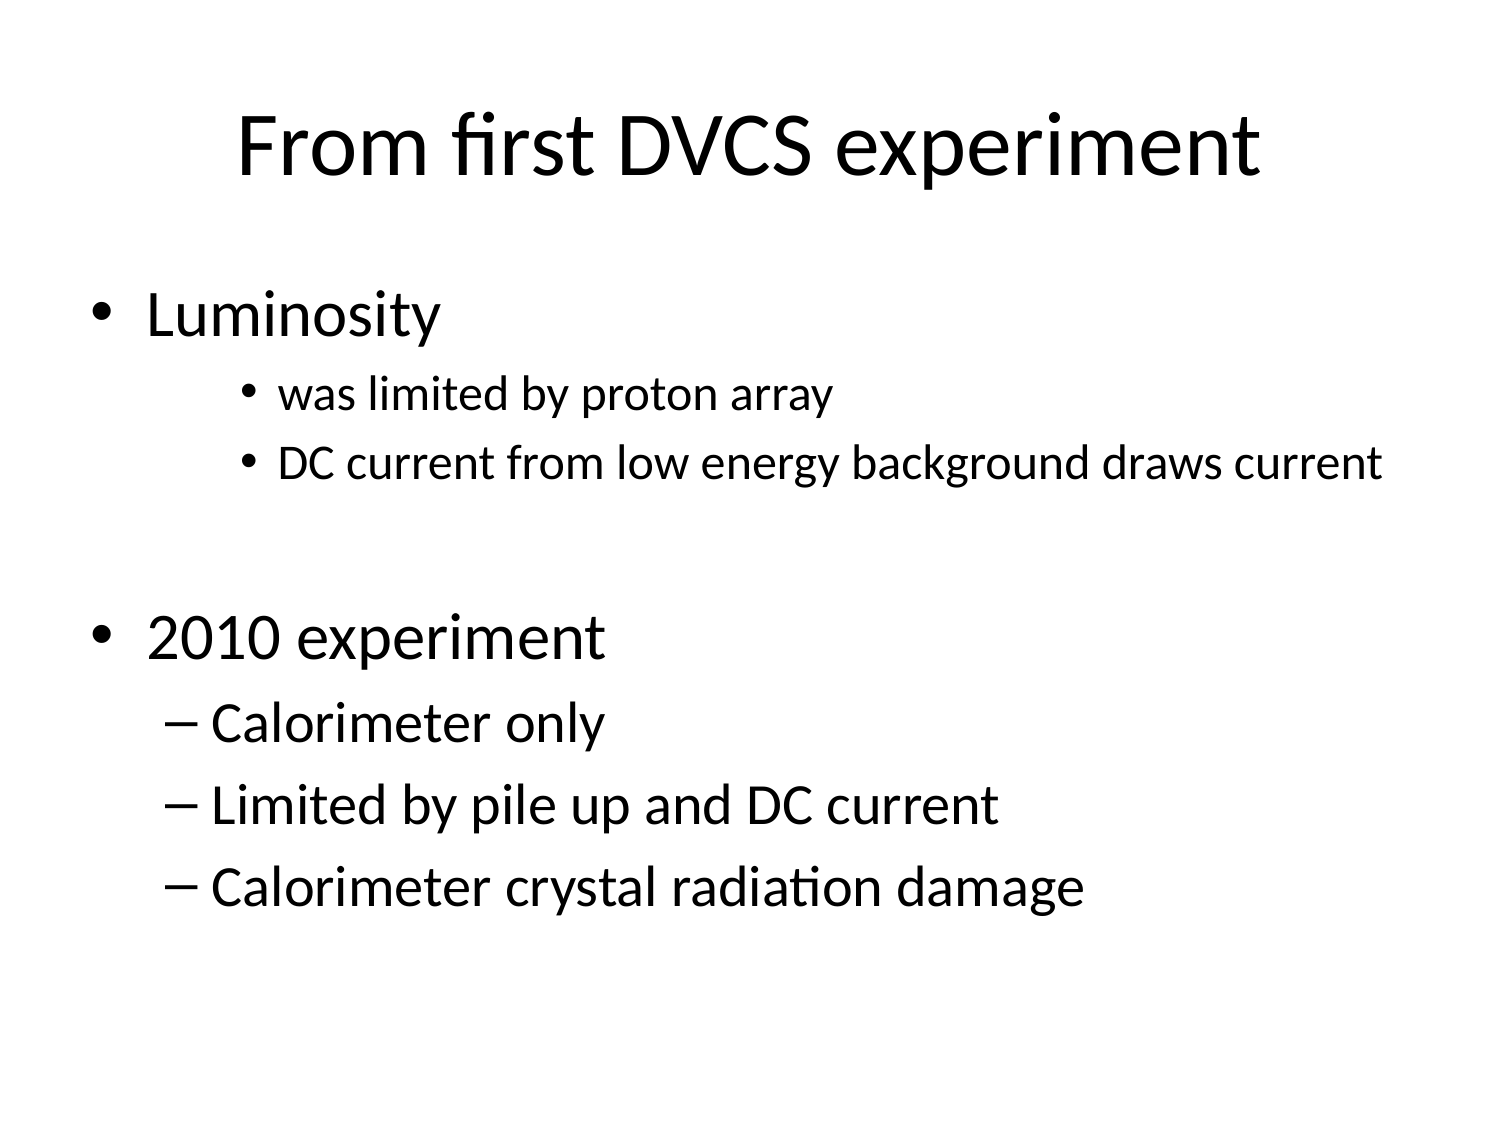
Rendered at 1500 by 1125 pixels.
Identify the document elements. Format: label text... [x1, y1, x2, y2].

title From first DVCS experiment [75, 45, 1425, 233]
list Luminosity was limited by proton array DC current from low energy background draws current 2010 experiment Calorimeter only Limited by pile up and DC current Calorimeter crystal radiation damage [75, 262, 1425, 1005]
